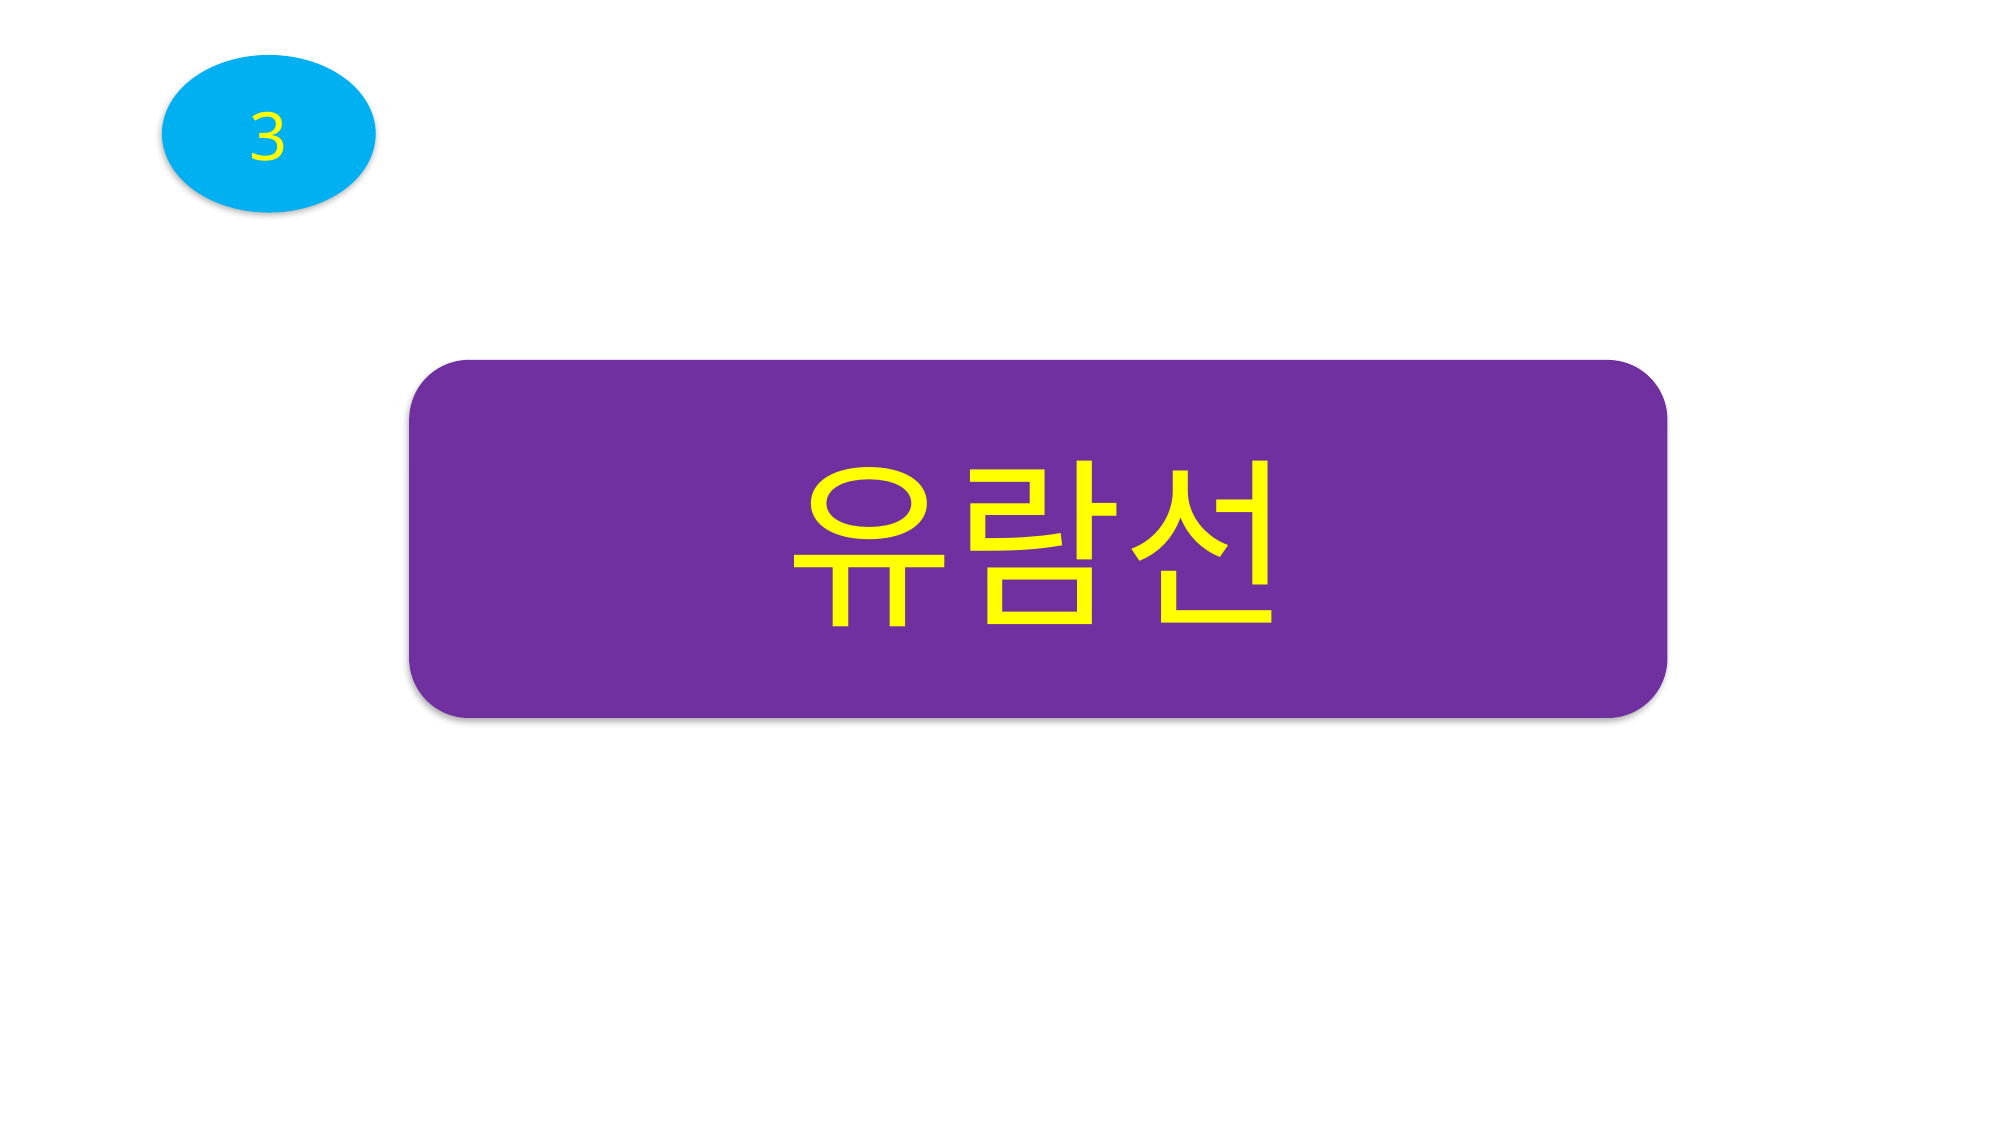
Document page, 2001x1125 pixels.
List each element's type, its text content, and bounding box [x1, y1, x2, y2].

text_box 3 [159, 52, 378, 215]
text_box 유람선 [407, 357, 1670, 721]
